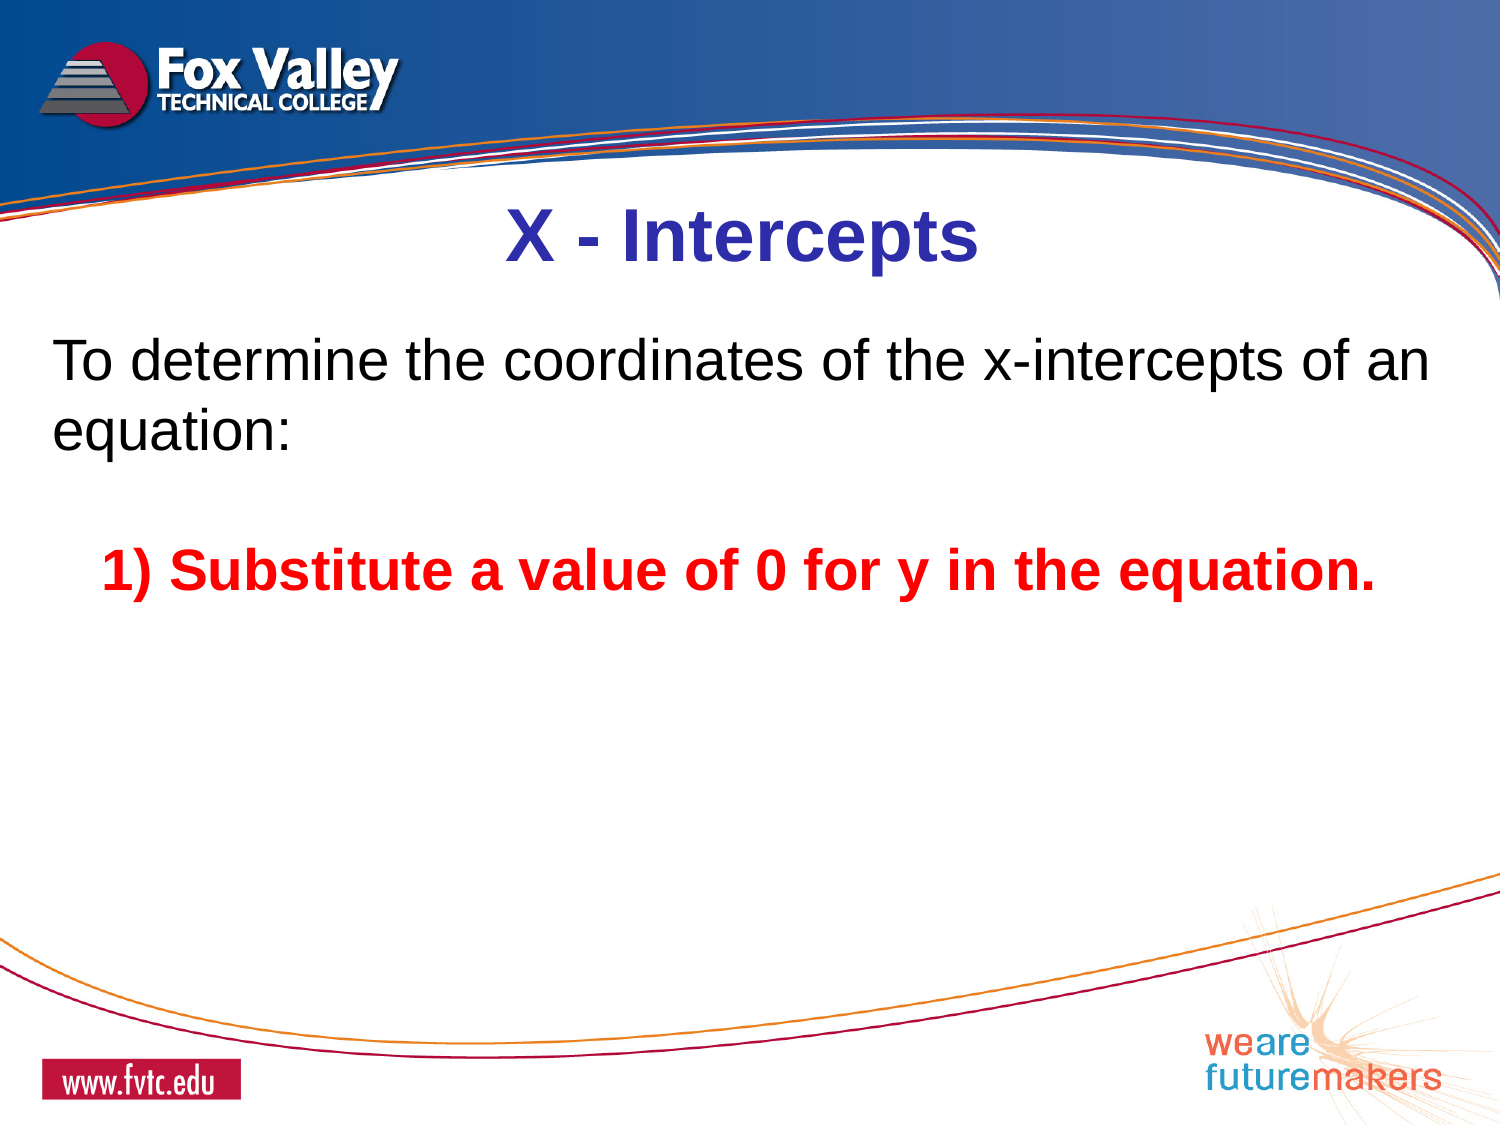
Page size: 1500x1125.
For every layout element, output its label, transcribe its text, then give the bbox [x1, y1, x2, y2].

text_box To determine the coordinates of the x-intercepts of an equation: 1) Substitute a value of 0 for y in the equation. [37, 314, 1463, 610]
text_box X - Intercepts [490, 179, 996, 285]
picture [0, 0, 1500, 1125]
